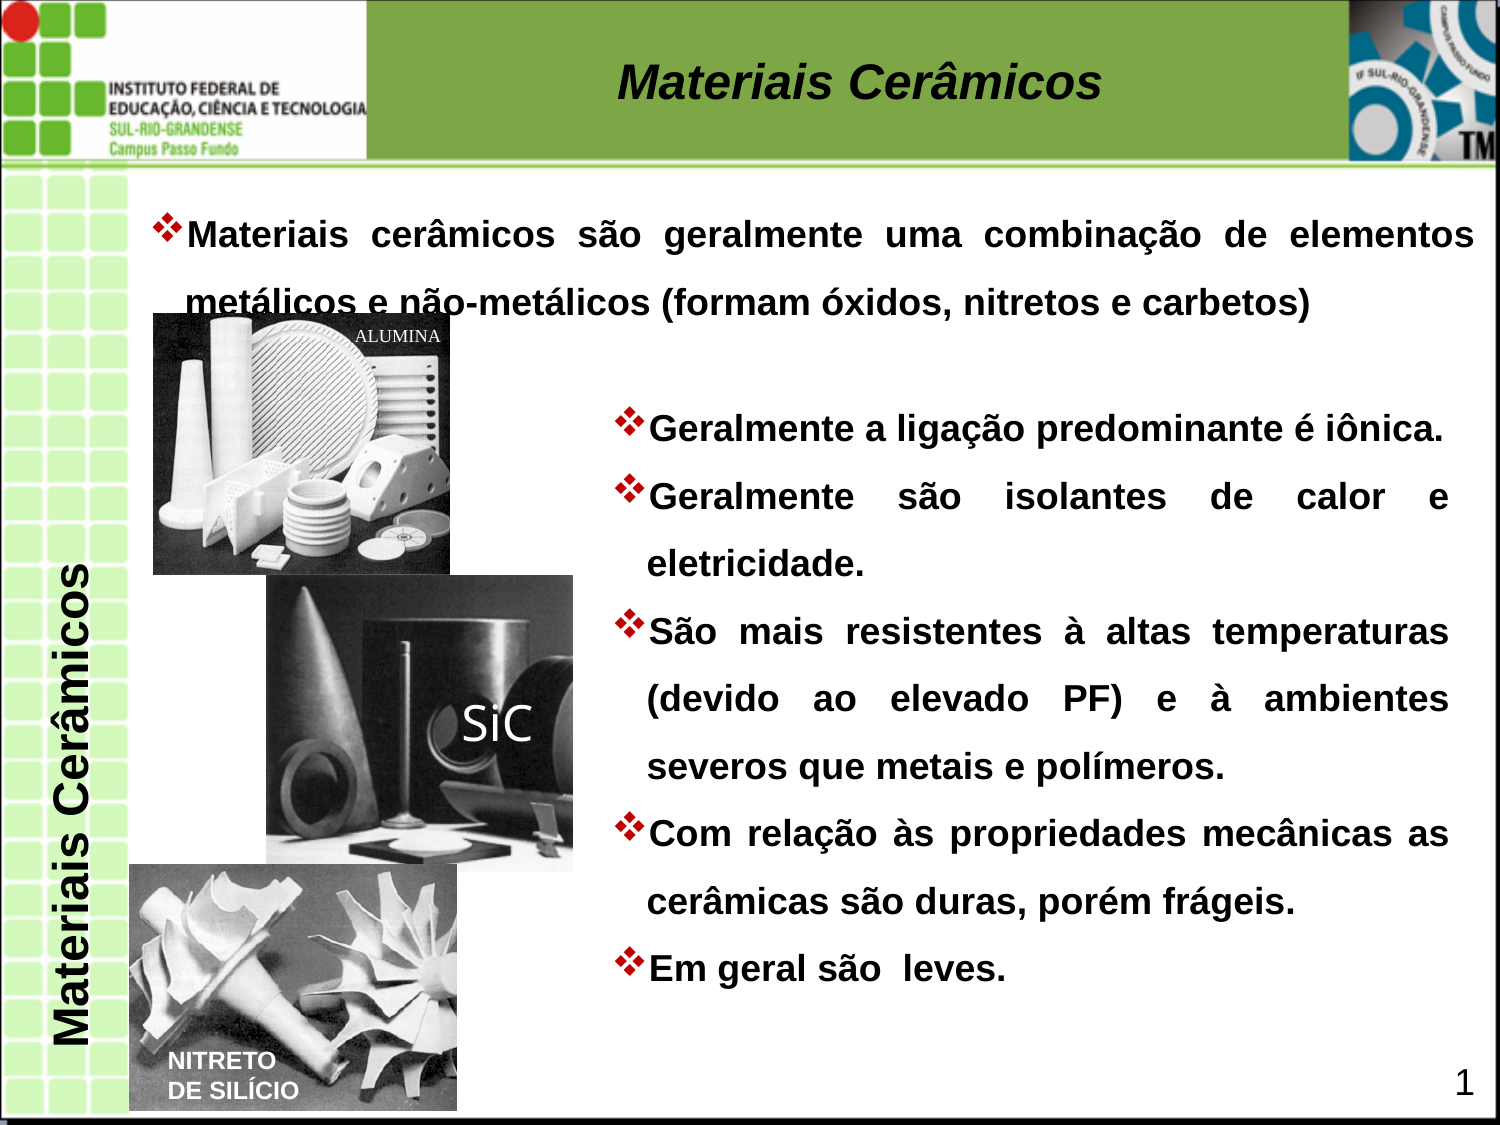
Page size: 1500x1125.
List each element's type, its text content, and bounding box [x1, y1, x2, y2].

text_box Materiais Cerâmicos [30, 304, 106, 1064]
text_box Geralmente a ligação predominante é iônica. Geralmente são isolantes de calor e eletricidade. São mais resistentes à altas temperaturas (devido ao elevado PF) e à ambientes severos que metais e polímeros. Com relação às propriedades mecânicas as cerâmicas são duras, porém frágeis. Em geral são leves. [596, 374, 1465, 997]
text_box Materiais Cerâmicos [376, 42, 1345, 118]
text_box Materiais cerâmicos são geralmente uma combinação de elementos metálicos e não-metálicos (formam óxidos, nitretos e carbetos) [134, 180, 1490, 330]
text_box 1 [1439, 1050, 1490, 1110]
picture [0, 0, 1500, 1125]
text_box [129, 864, 457, 1111]
